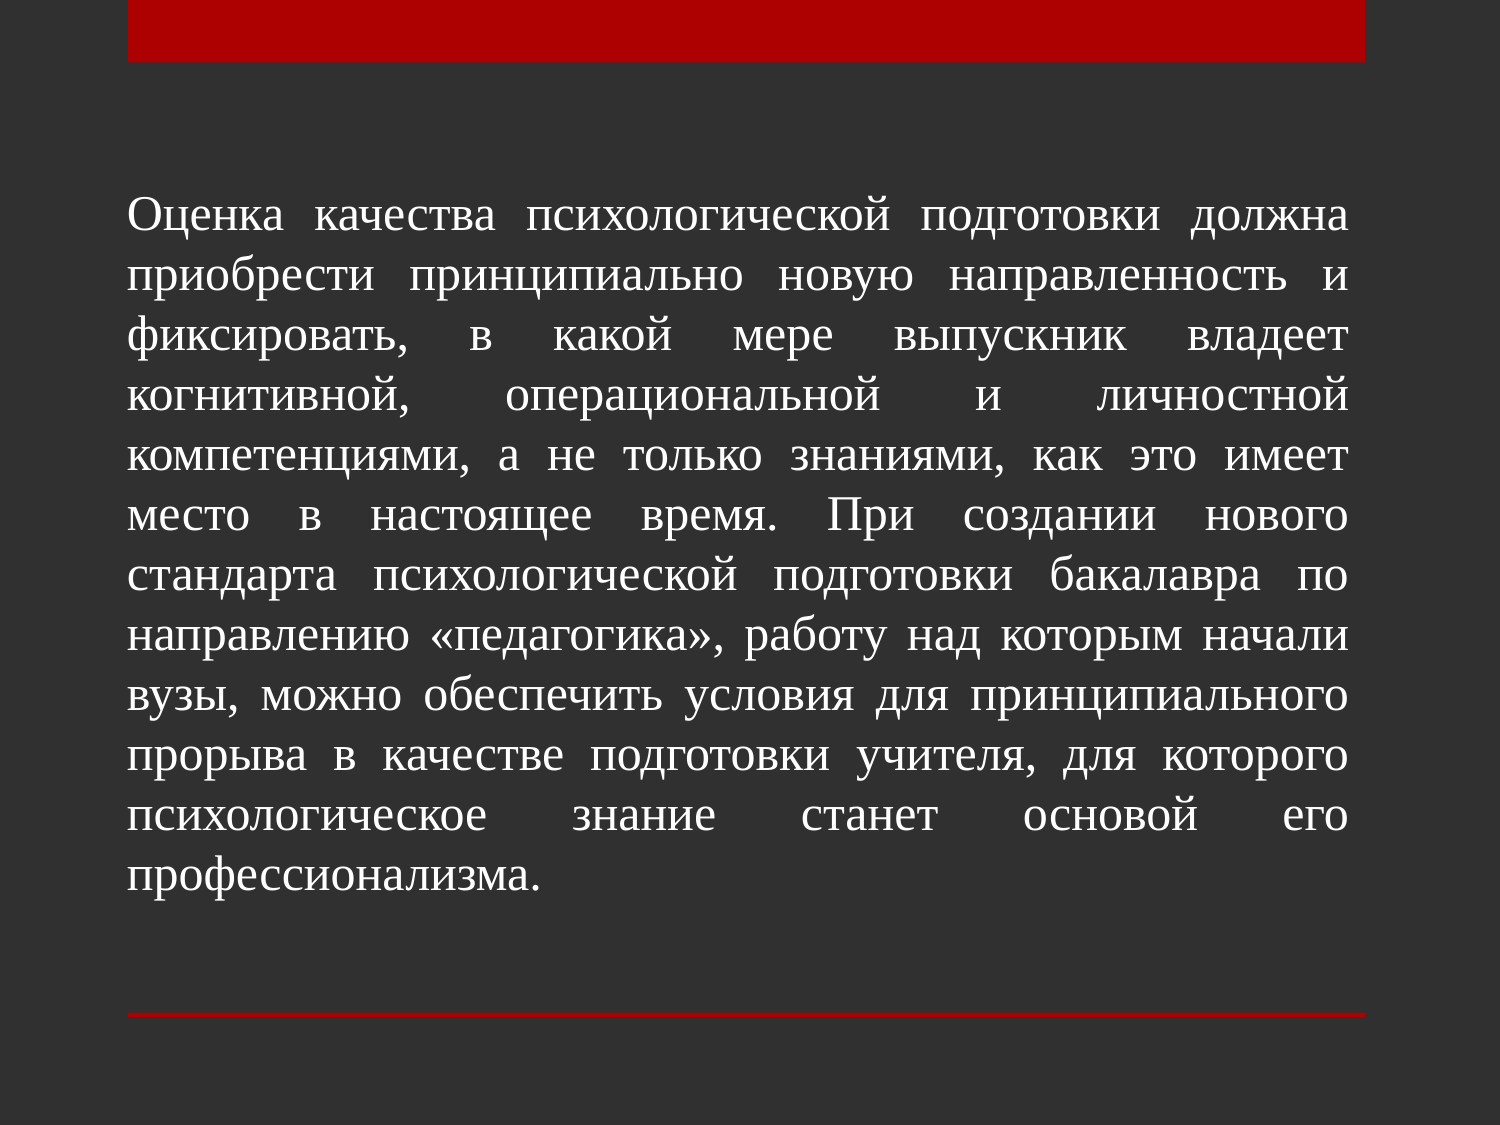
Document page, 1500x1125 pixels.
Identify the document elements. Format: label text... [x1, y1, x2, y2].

text_box Оценка качества психологической подготовки должна приобрести принципиально новую направленность и фиксировать, в какой мере выпускник владеет когнитивной, операциональной и личностной компетенциями, а не только знаниями, как это имеет место в настоящее время. При создании нового стандарта психологической подготовки бакалавра по направлению «педагогика», работу над которым начали вузы, можно обеспечить условия для принципиального прорыва в качестве подготовки учителя, для которого психологическое знание станет основой его профессионализма. [112, 172, 1365, 908]
